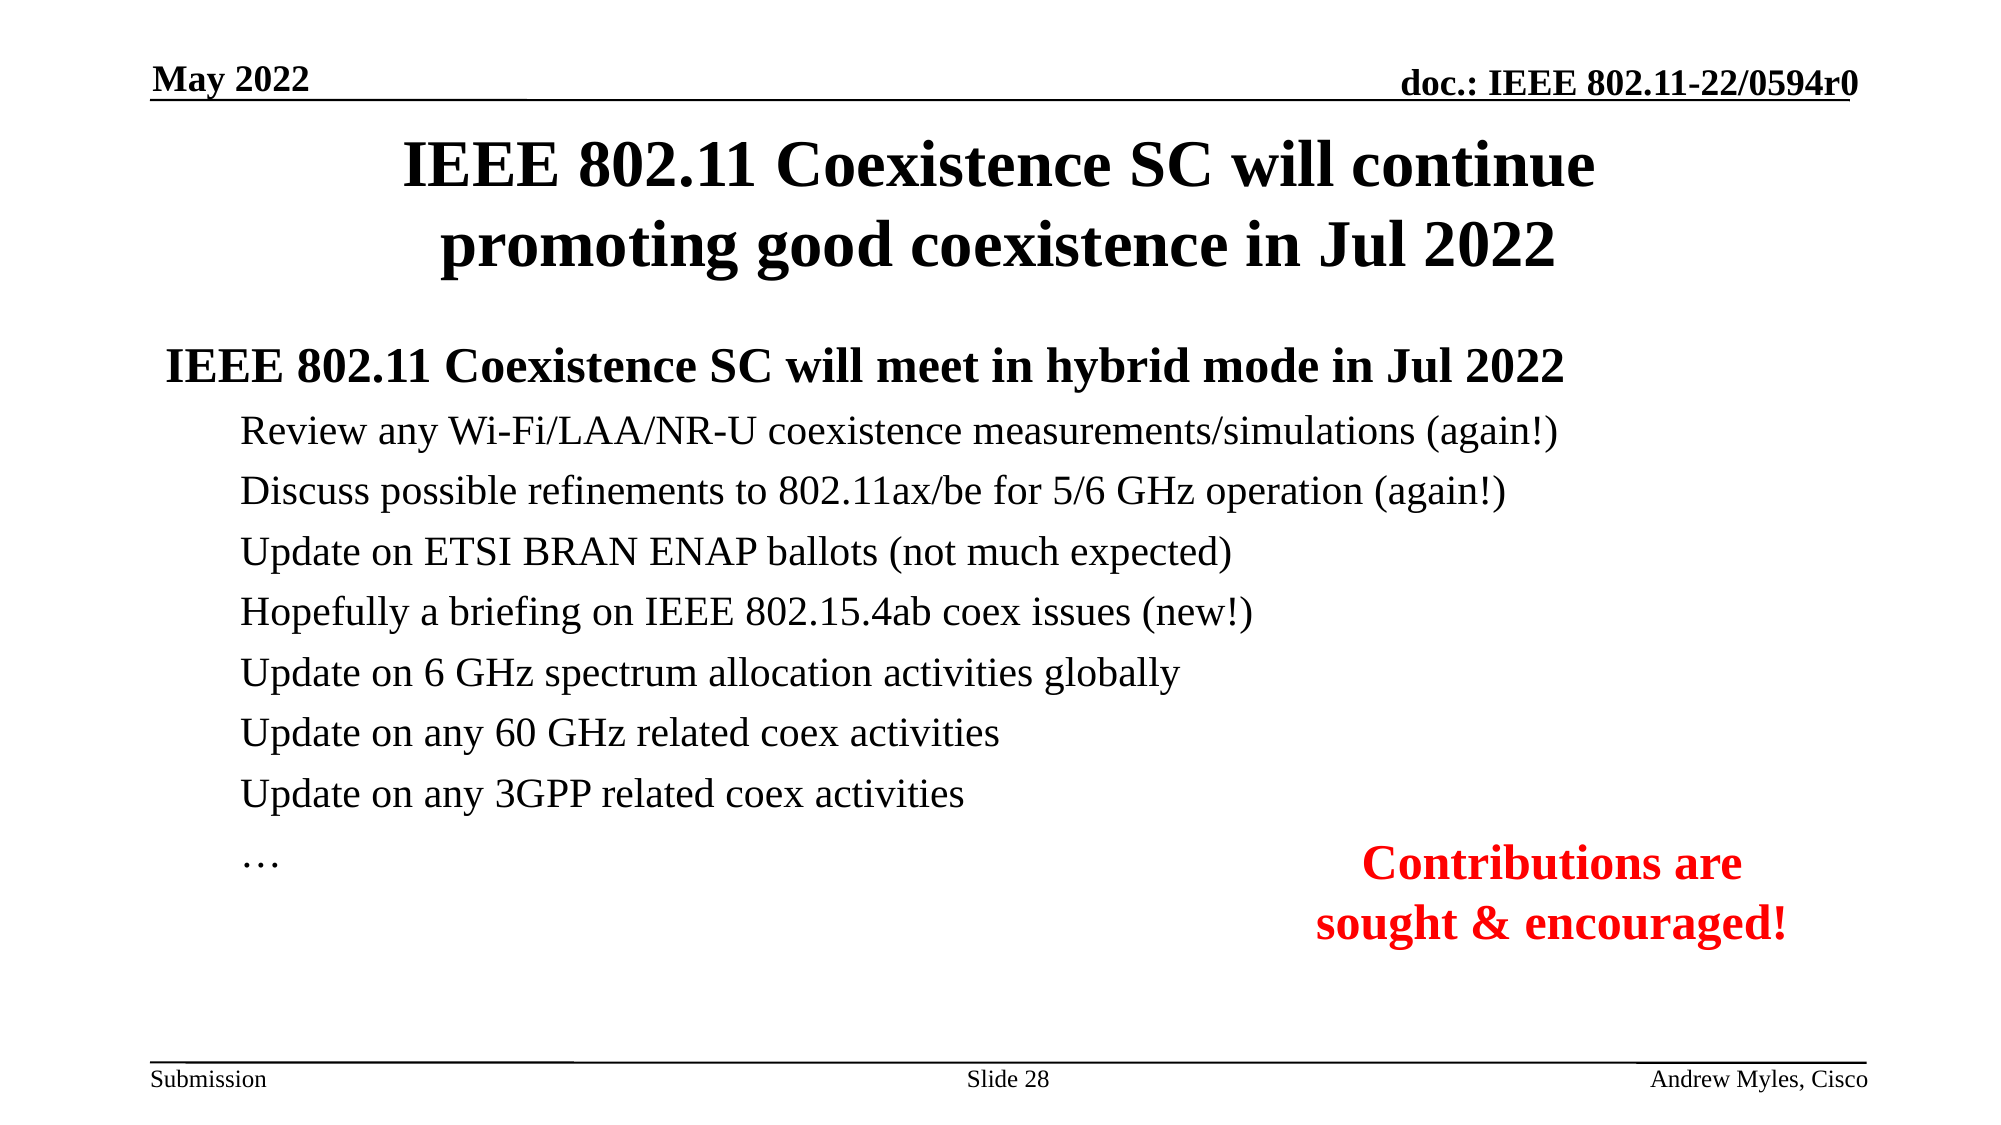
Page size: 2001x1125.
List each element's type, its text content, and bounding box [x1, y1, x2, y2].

title IEEE 802.11 Coexistence SC will continue promoting good coexistence in Jul 2022 [149, 112, 1850, 288]
list IEEE 802.11 Coexistence SC will meet in hybrid mode in Jul 2022 Review any Wi-Fi/LAA/NR-U coexistence measurements/simulations (again!) Discuss possible refinements to 802.11ax/be for 5/6 GHz operation (again!) Update on ETSI BRAN ENAP ballots (not much expected) Hopefully a briefing on IEEE 802.15.4ab coex issues (new!) Update on 6 GHz spectrum allocation activities globally Update on any 60 GHz related coex activities Update on any 3GPP related coex activities … [149, 324, 1850, 1000]
text_box Contributions are sought & encouraged! [1295, 822, 1810, 900]
footer Andrew Myles, Cisco [1171, 1061, 1869, 1093]
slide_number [152, 54, 563, 100]
slide_number Slide 28 [950, 1061, 1067, 1123]
